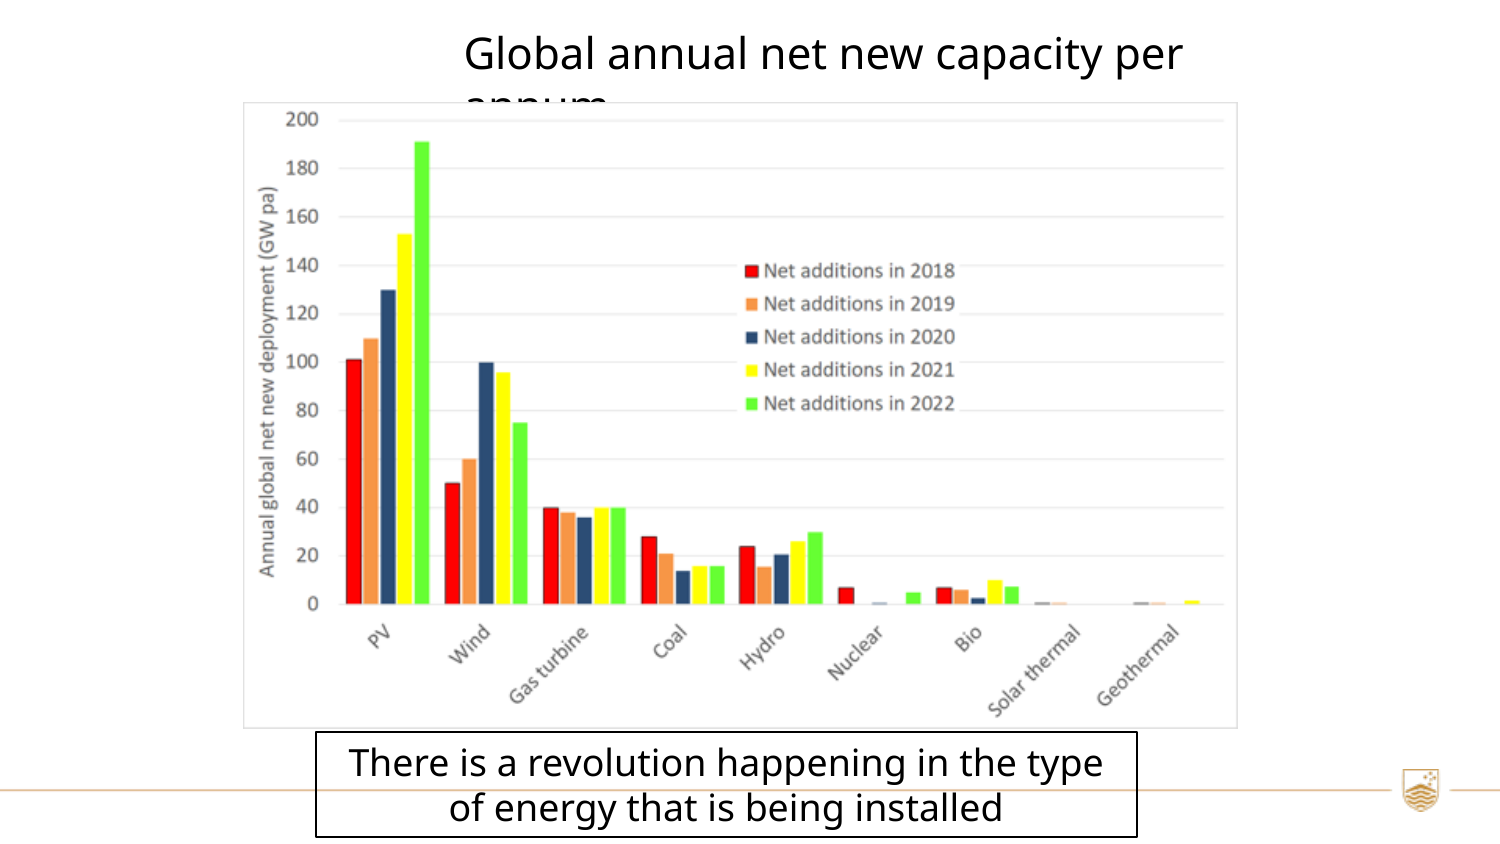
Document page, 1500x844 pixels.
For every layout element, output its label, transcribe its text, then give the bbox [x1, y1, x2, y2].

picture [0, 769, 315, 812]
text_box There is a revolution happening in the type of energy that is being installed [315, 731, 1138, 837]
picture [243, 102, 1238, 729]
picture [1138, 769, 1500, 812]
text_box Global annual net new capacity per annum [448, 18, 1341, 139]
